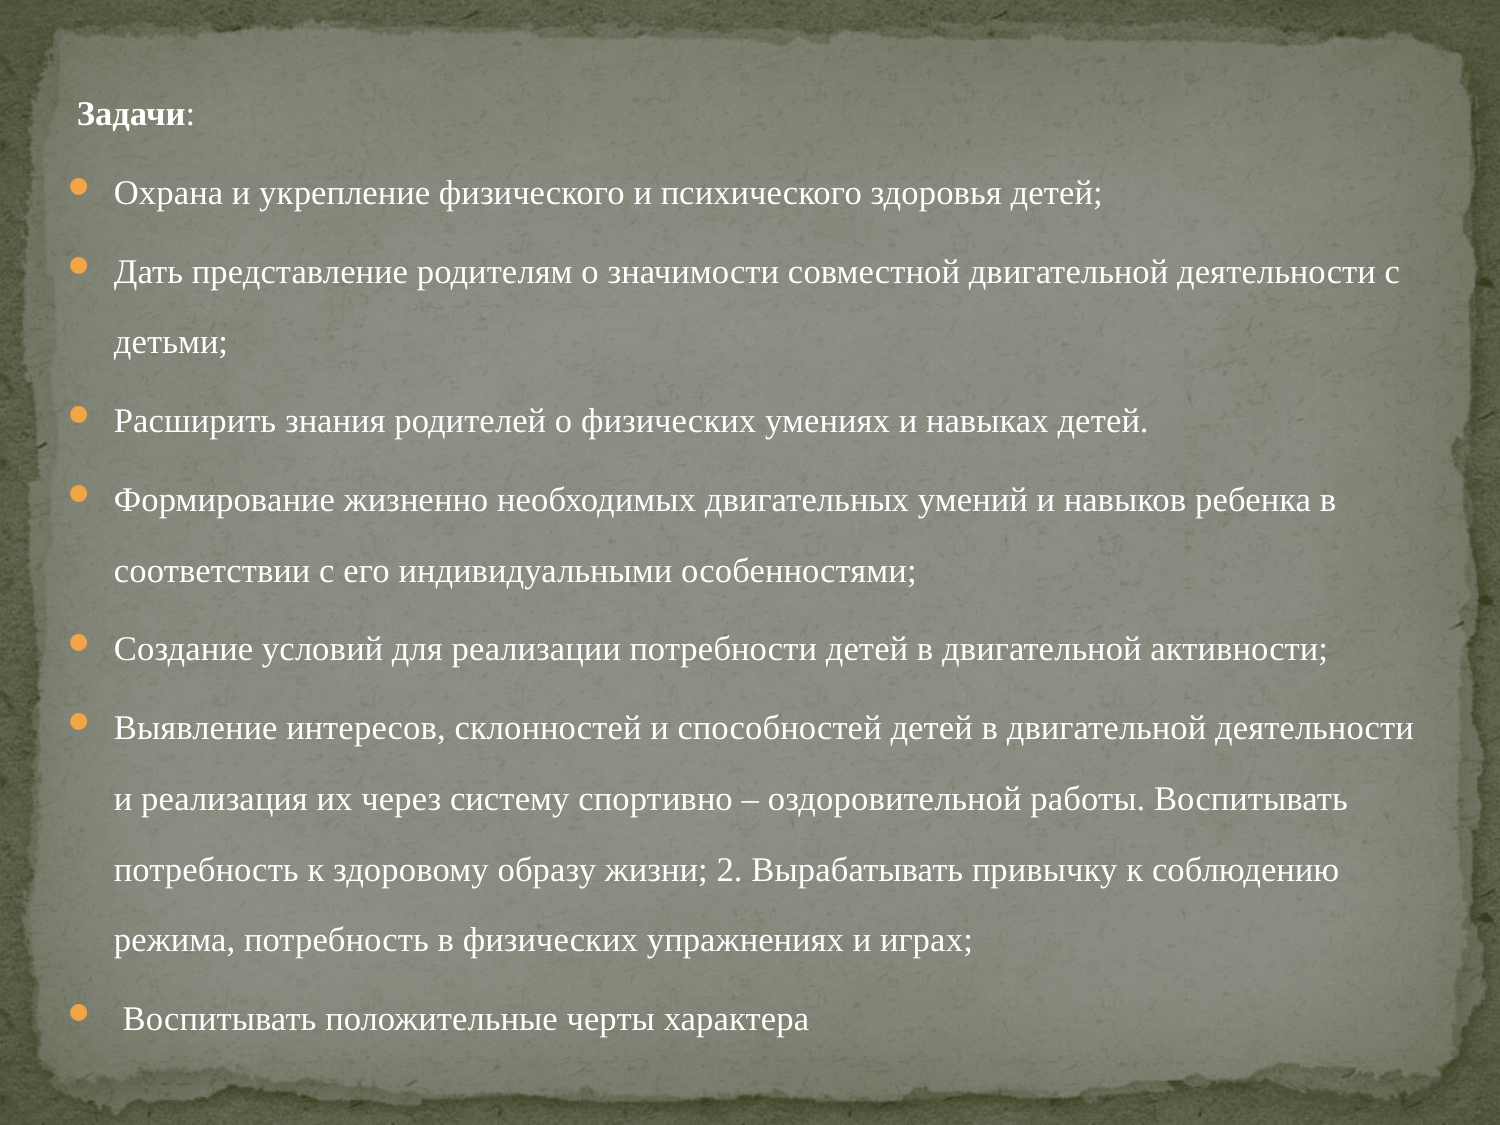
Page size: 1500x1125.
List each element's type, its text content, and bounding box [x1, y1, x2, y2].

list Задачи: Охрана и укрепление физического и психического здоровья детей; Дать представление родителям о значимости совместной двигательной деятельности с детьми; Расширить знания родителей о физических умениях и навыках детей. Формирование жизненно необходимых двигательных умений и навыков ребенка в соответствии с его индивидуальными особенностями; Создание условий для реализации потребности детей в двигательной активности; Выявление интересов, склонностей и способностей детей в двигательной деятельности и реализация их через систему спортивно – оздоровительной работы. Воспитывать потребность к здоровому образу жизни; 2. Вырабатывать привычку к соблюдению режима, потребность в физических упражнениях и играх; Воспитывать положительные черты характера [53, 54, 1447, 1059]
